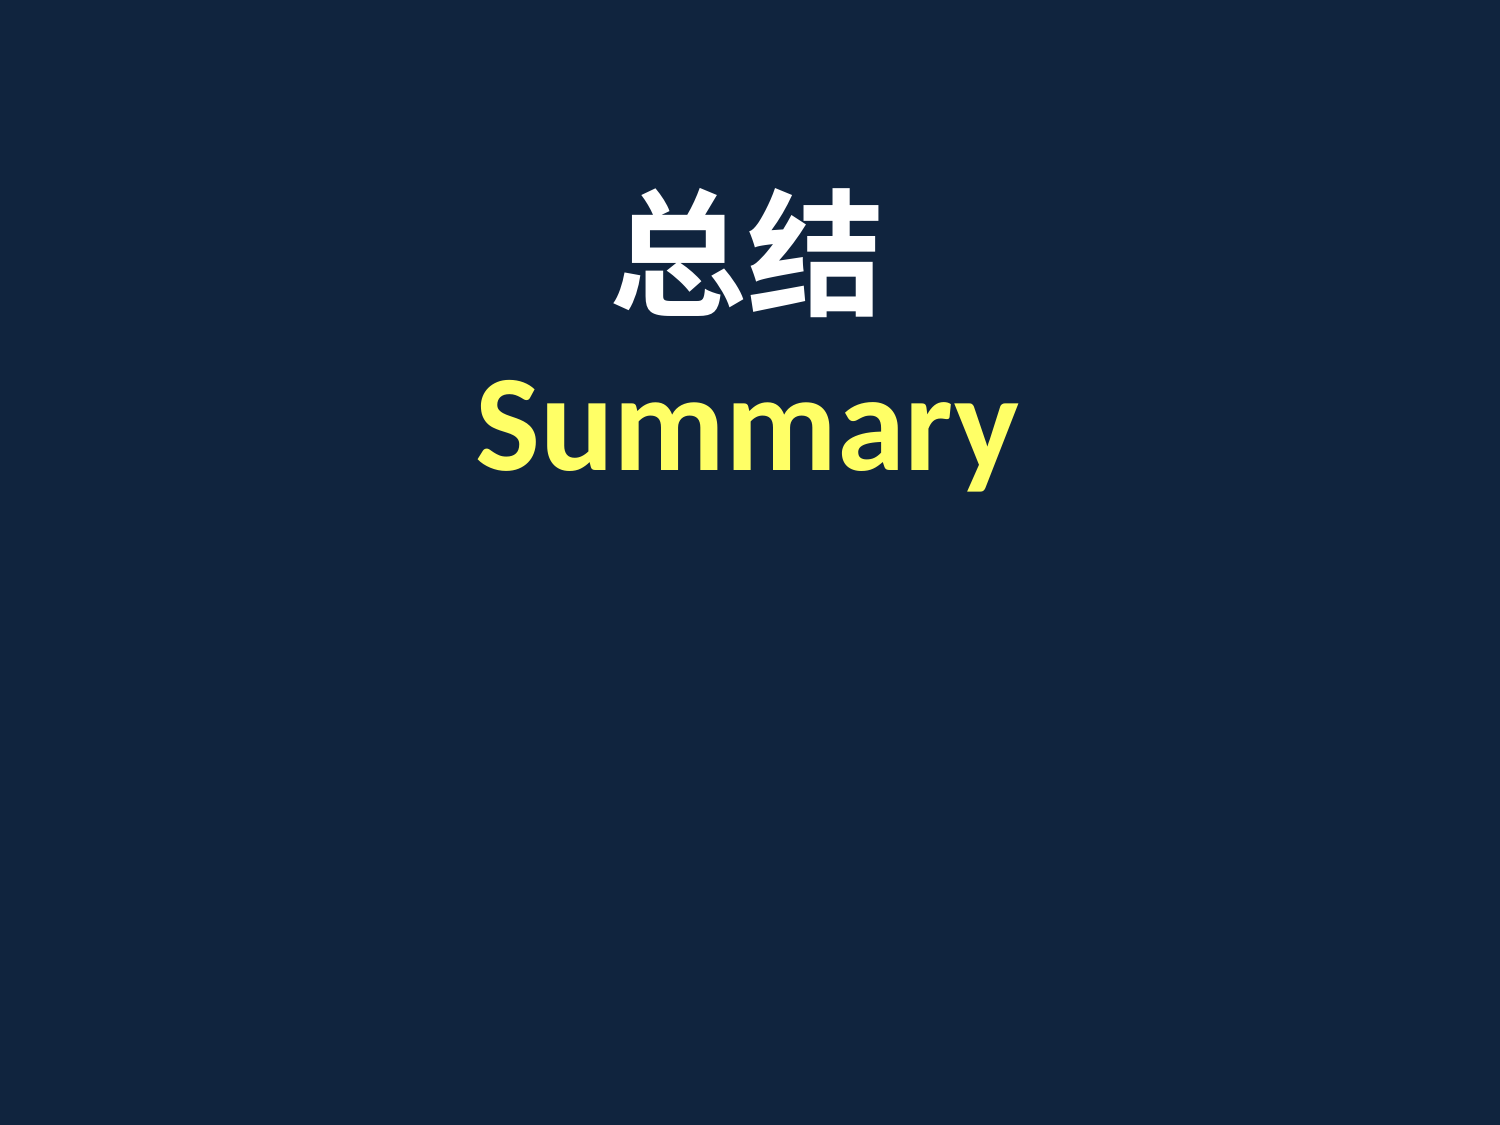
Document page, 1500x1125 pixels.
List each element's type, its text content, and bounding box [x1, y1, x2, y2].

title 总结 Summary [0, 0, 1500, 670]
